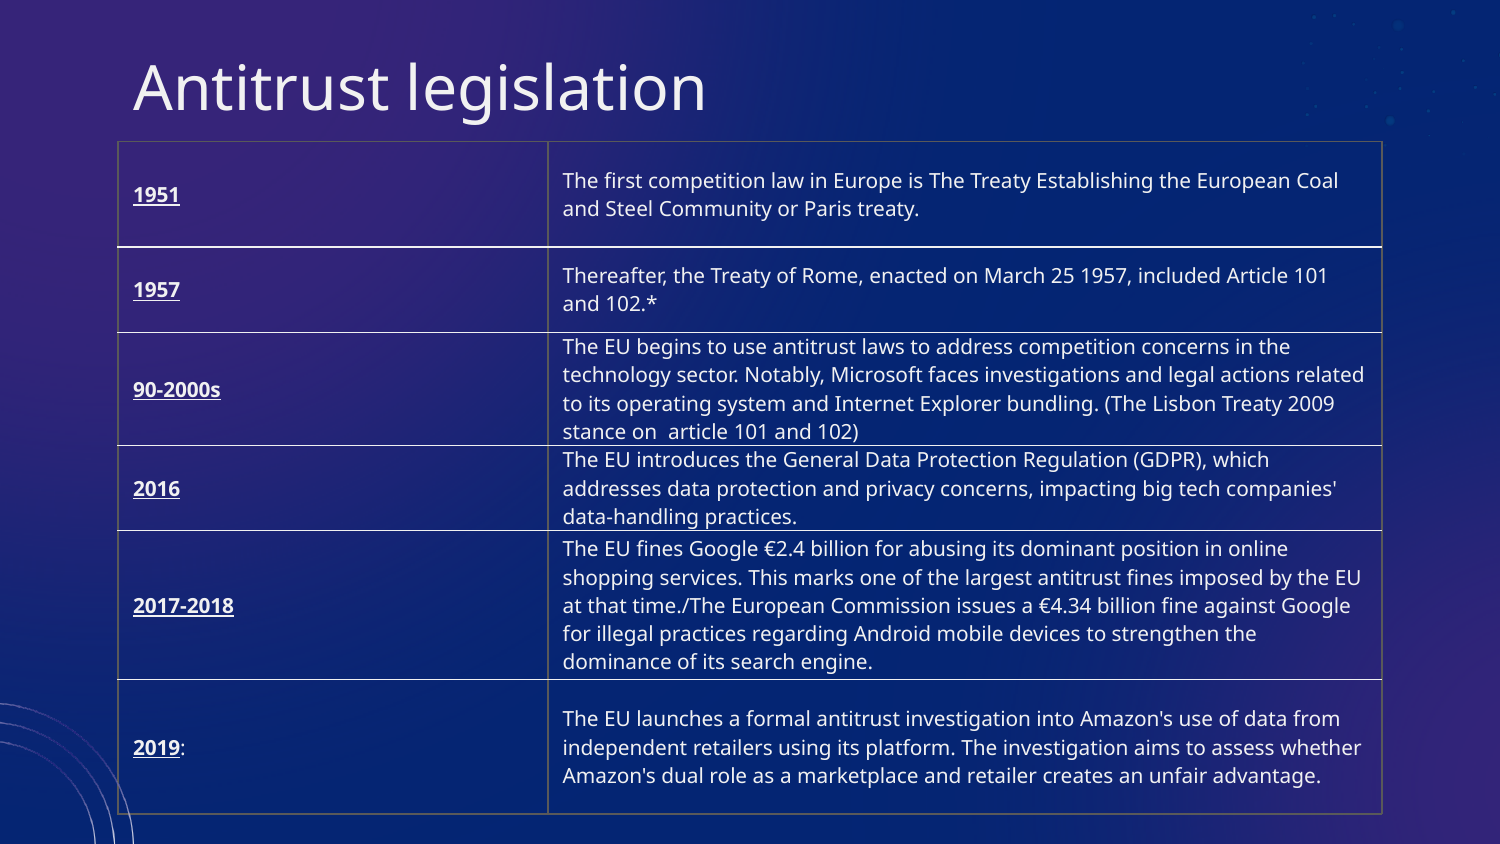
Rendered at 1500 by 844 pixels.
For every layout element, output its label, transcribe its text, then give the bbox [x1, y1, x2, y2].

table_cell The EU launches a formal antitrust investigation into Amazon's use of data from independent retailers using its platform. The investigation aims to assess whether Amazon's dual role as a marketplace and retailer creates an unfair advantage. [549, 680, 1381, 813]
table_cell The EU introduces the General Data Protection Regulation (GDPR), which addresses data protection and privacy concerns, impacting big tech companies' data-handling practices. [549, 446, 1381, 530]
table_header The first competition law in Europe is The Treaty Establishing the European Coal and Steel Community or Paris treaty. [549, 142, 1381, 211]
table_cell The EU begins to use antitrust laws to address competition concerns in the technology sector. Notably, Microsoft faces investigations and legal actions related to its operating system and Internet Explorer bundling. (The Lisbon Treaty 2009 stance on article 101 and 102) [549, 333, 1381, 445]
table_cell 2017-2018 [119, 531, 547, 679]
table_cell 2019: [119, 680, 547, 813]
table_cell The EU fines Google €2.4 billion for abusing its dominant position in online shopping services. This marks one of the largest antitrust fines imposed by the EU at that time./The European Commission issues a €4.34 billion fine against Google for illegal practices regarding Android mobile devices to strengthen the dominance of its search engine. [549, 531, 1381, 679]
table_cell Thereafter, the Treaty of Rome, enacted on March 25 1957, included Article 101 and 102.* [549, 273, 1381, 332]
table_cell 90-2000s [119, 333, 547, 445]
picture [0, 0, 1500, 844]
table_header 1951 [119, 142, 547, 211]
table_cell 1957 [119, 273, 547, 332]
title Antitrust legislation [118, 32, 1278, 127]
table_cell 2016 [119, 446, 547, 530]
text_box [118, 211, 1382, 273]
